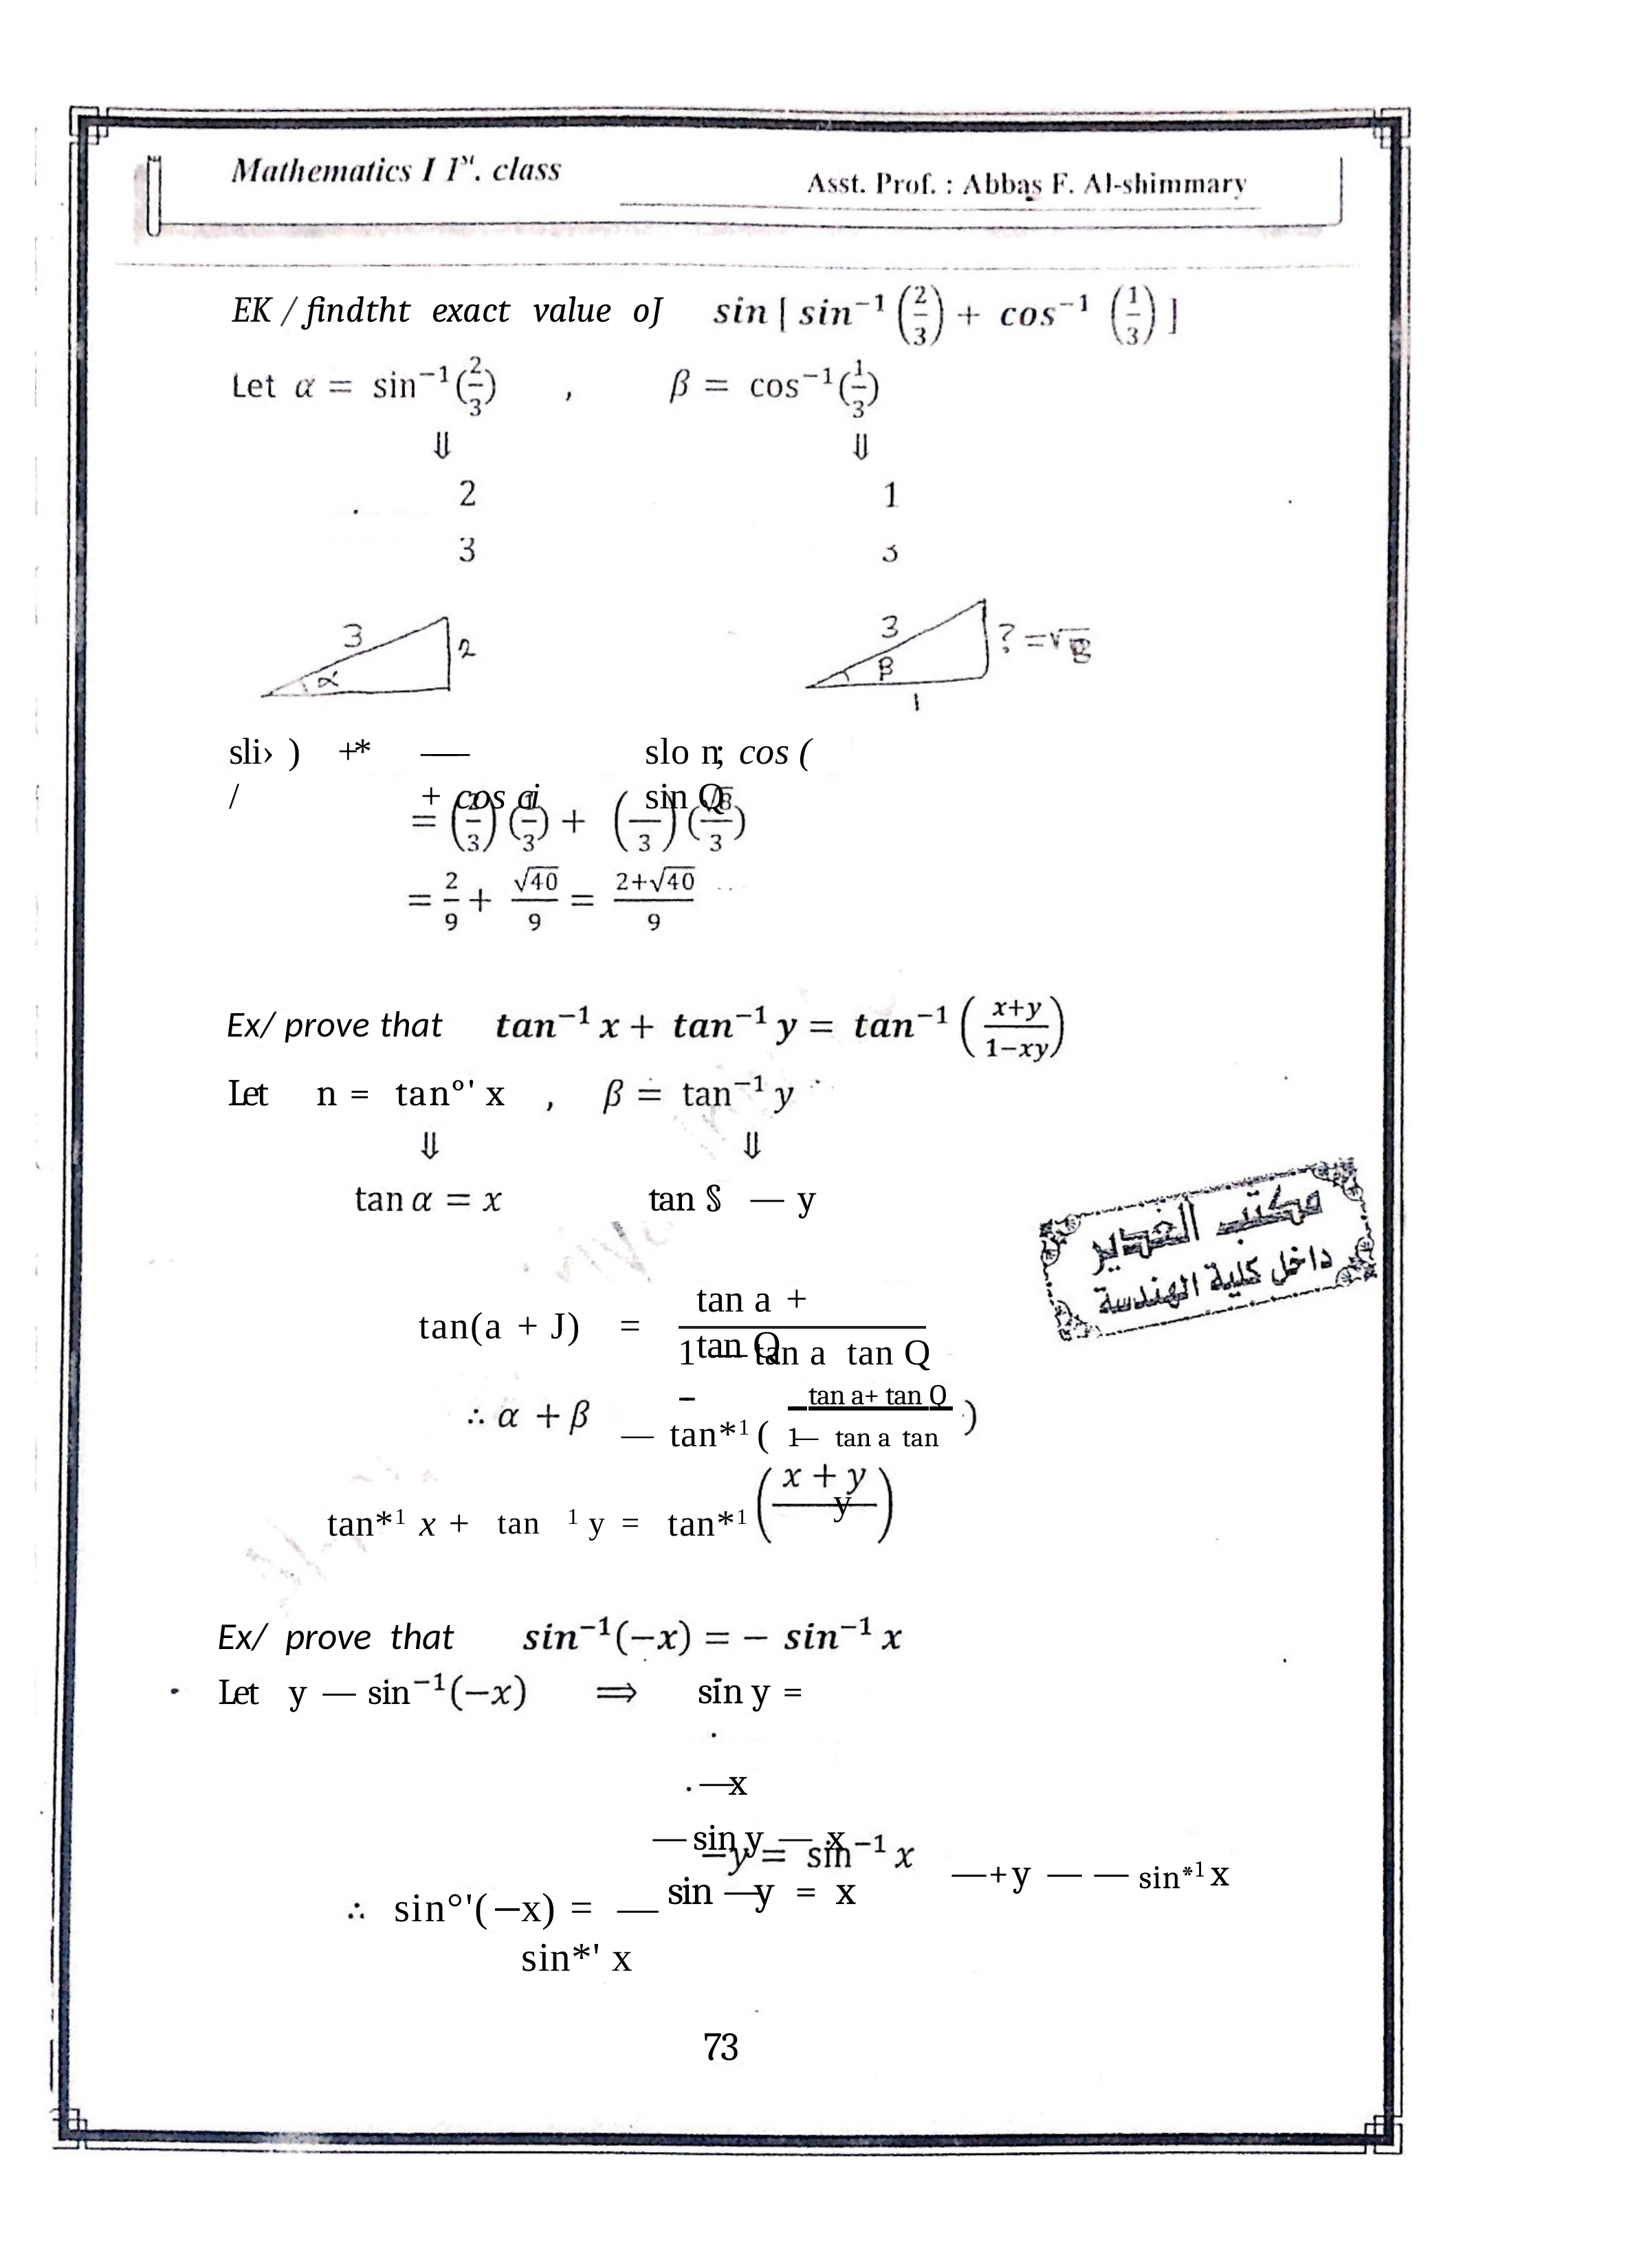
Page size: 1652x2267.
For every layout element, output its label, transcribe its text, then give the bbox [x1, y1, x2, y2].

text_box tan*1 x + tan 1 y = tan*1 [322, 1478, 751, 1547]
text_box tan § — y tan a + tan Q [647, 1171, 907, 1367]
text_box [807, 173, 1246, 201]
text_box x) = — sin*' x [520, 1879, 767, 1979]
text_box EK / find tht exact value oJ [230, 284, 665, 330]
text_box y [832, 1475, 850, 1522]
text_box 73 [702, 2018, 747, 2069]
text_box — tan*1 ( [617, 1389, 770, 1458]
text_box [34, 105, 1411, 2156]
text_box sli› ) / [228, 725, 311, 817]
text_box [355, 1187, 502, 1211]
text_box tan(a + J) = [417, 1298, 643, 1347]
text_box Ex/ prove that Let y — sin [216, 1599, 455, 1712]
text_box +* —— slo n; cos ( + cos ci sin Q [336, 725, 851, 817]
text_box tan a+ tan Q 1— tan a tan [786, 1365, 963, 1452]
text_box —+ y — — sin*1 x [946, 1827, 1235, 1898]
text_box [234, 371, 415, 400]
text_box Ex/ prove that Let n = tan°' x [225, 976, 505, 1114]
text_box sin°'( [393, 1879, 493, 1930]
text_box [514, 866, 732, 893]
text_box sin y = —x — sin y — x sin —y = x [650, 1653, 868, 1913]
text_box 1 — tan a tan Q -- [676, 1326, 946, 1416]
